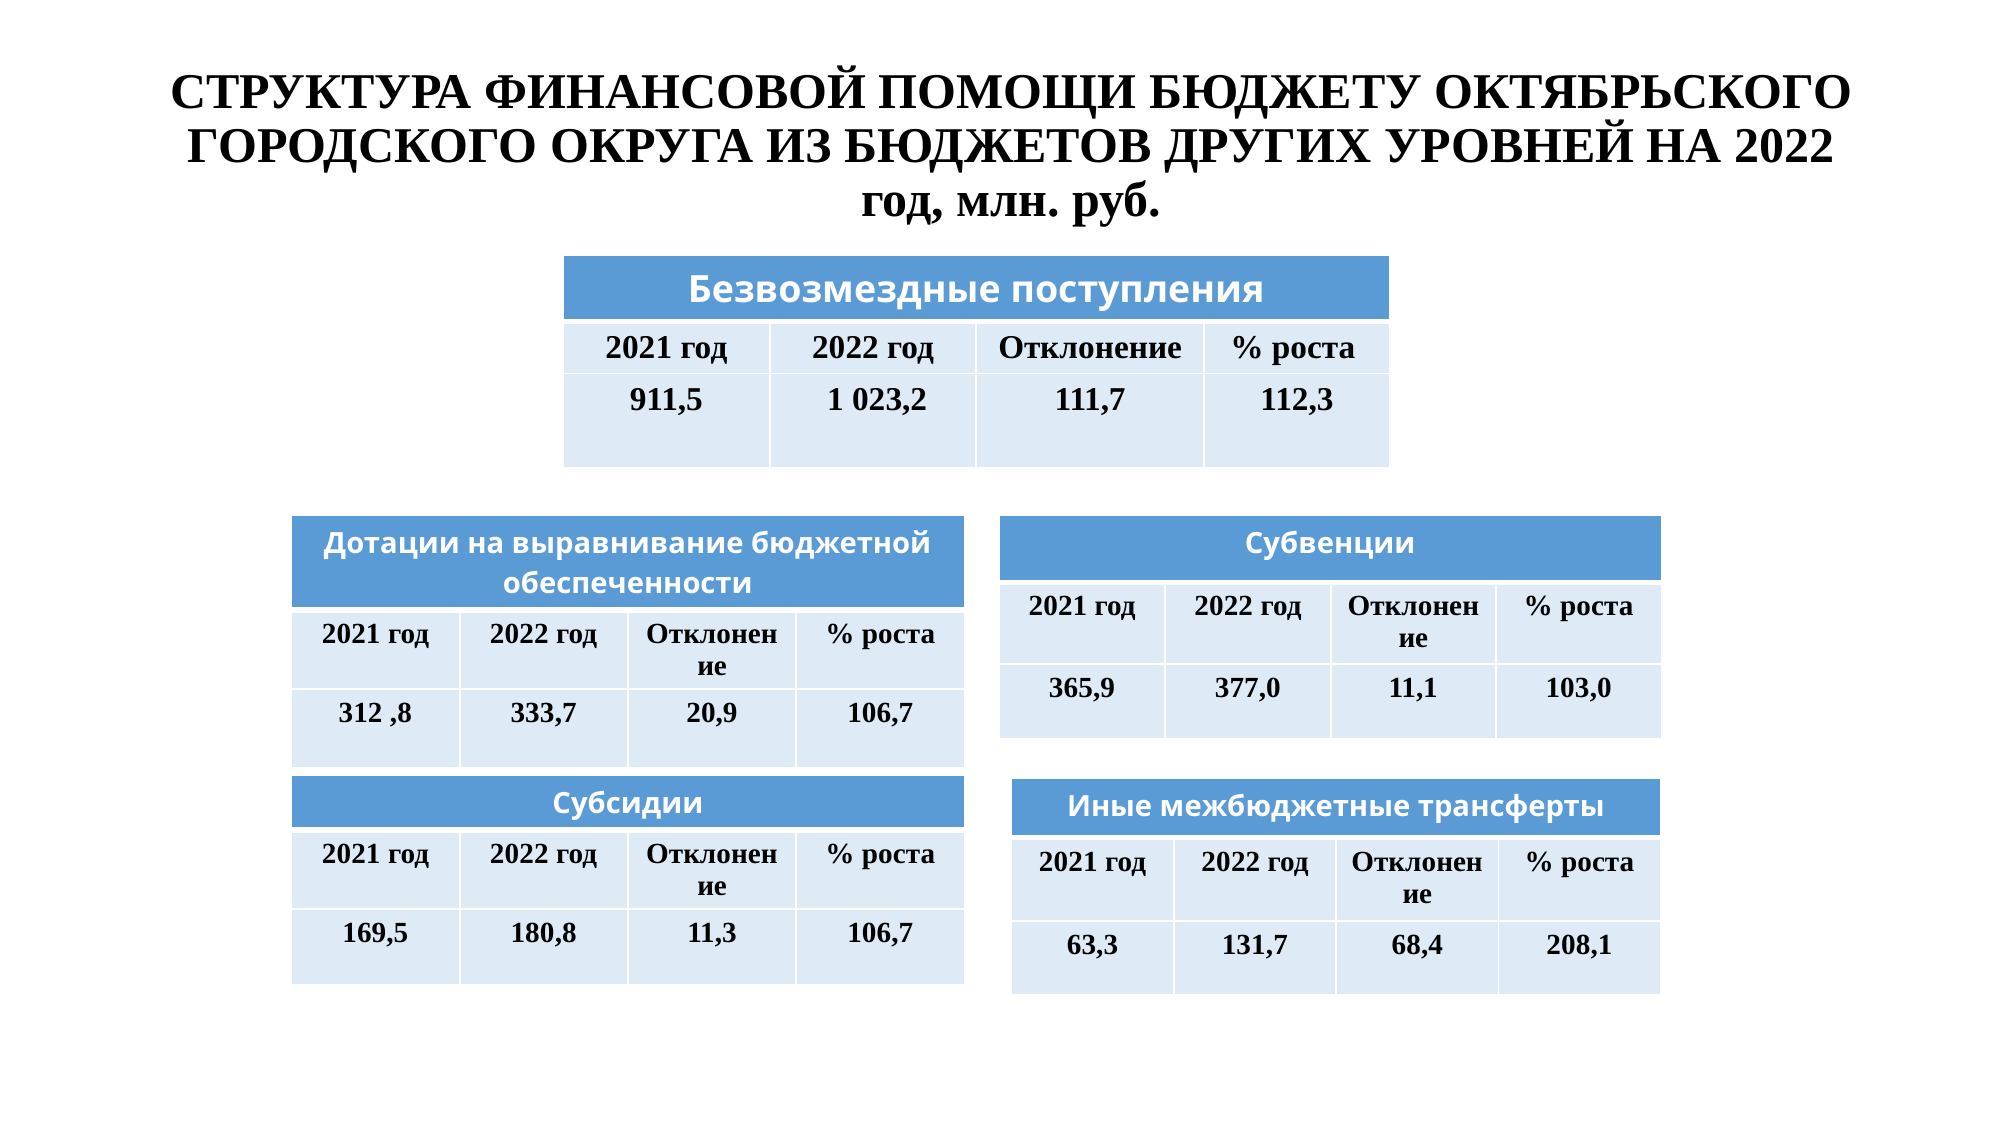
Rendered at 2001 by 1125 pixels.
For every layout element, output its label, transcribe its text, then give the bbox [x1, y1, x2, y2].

table_cell 68,4 [1337, 922, 1498, 994]
table_cell 2022 год [461, 613, 627, 688]
table_cell 2021 год [1012, 840, 1173, 920]
table_cell 2022 год [771, 324, 975, 373]
table_cell 2022 год [1175, 840, 1335, 920]
table_cell Отклонение [629, 833, 795, 908]
table_cell 2021 год [292, 833, 459, 908]
table_cell 169,5 [292, 910, 459, 984]
table_cell 180,8 [461, 910, 627, 984]
table_cell 11,1 [1332, 665, 1495, 738]
table_cell % роста [797, 613, 964, 688]
table_cell 106,7 [797, 910, 964, 984]
table_cell 208,1 [1499, 922, 1660, 994]
table_cell 2021 год [564, 324, 769, 373]
table_cell 2022 год [461, 833, 627, 908]
table_cell 106,7 [797, 690, 964, 767]
table_cell Отклонение [977, 324, 1203, 373]
table_cell 131,7 [1175, 922, 1335, 994]
table_cell % роста [1205, 324, 1389, 373]
table_header Безвозмездные поступления [564, 256, 1389, 319]
table_cell 333,7 [461, 690, 627, 767]
table_cell 312 ,8 [292, 690, 459, 767]
table_cell % роста [1499, 840, 1660, 920]
table_header Дотации на выравнивание бюджетной обеспеченности [292, 516, 964, 607]
table_header Субвенции [1000, 516, 1661, 580]
table_cell 2021 год [1000, 585, 1164, 663]
table_cell 1 023,2 [771, 374, 975, 467]
table_cell 111,7 [977, 374, 1203, 467]
table_cell Отклонение [629, 613, 795, 688]
table_cell % роста [797, 833, 964, 908]
table_header Иные межбюджетные трансферты [1012, 779, 1660, 835]
table_cell % роста [1497, 585, 1661, 663]
table_cell 2022 год [1166, 585, 1330, 663]
table_cell Отклонение [1337, 840, 1498, 920]
table_cell 103,0 [1497, 665, 1661, 738]
table_cell Отклонение [1332, 585, 1495, 663]
table_cell 377,0 [1166, 665, 1330, 738]
table_cell 911,5 [564, 374, 769, 467]
table_cell 2021 год [292, 613, 459, 688]
title СТРУКТУРА ФИНАНСОВОЙ ПОМОЩИ БЮДЖЕТУ ОКТЯБРЬСКОГО ГОРОДСКОГО ОКРУГА ИЗ БЮДЖЕТОВ ДРУГИХ УРОВНЕЙ НА 2022 год, млн. руб. [126, 38, 1896, 256]
table_cell 63,3 [1012, 922, 1173, 994]
table_cell 365,9 [1000, 665, 1164, 738]
table_cell 20,9 [629, 690, 795, 767]
table_cell 112,3 [1205, 374, 1389, 467]
table_header Субсидии [292, 776, 964, 827]
table_cell 11,3 [629, 910, 795, 984]
